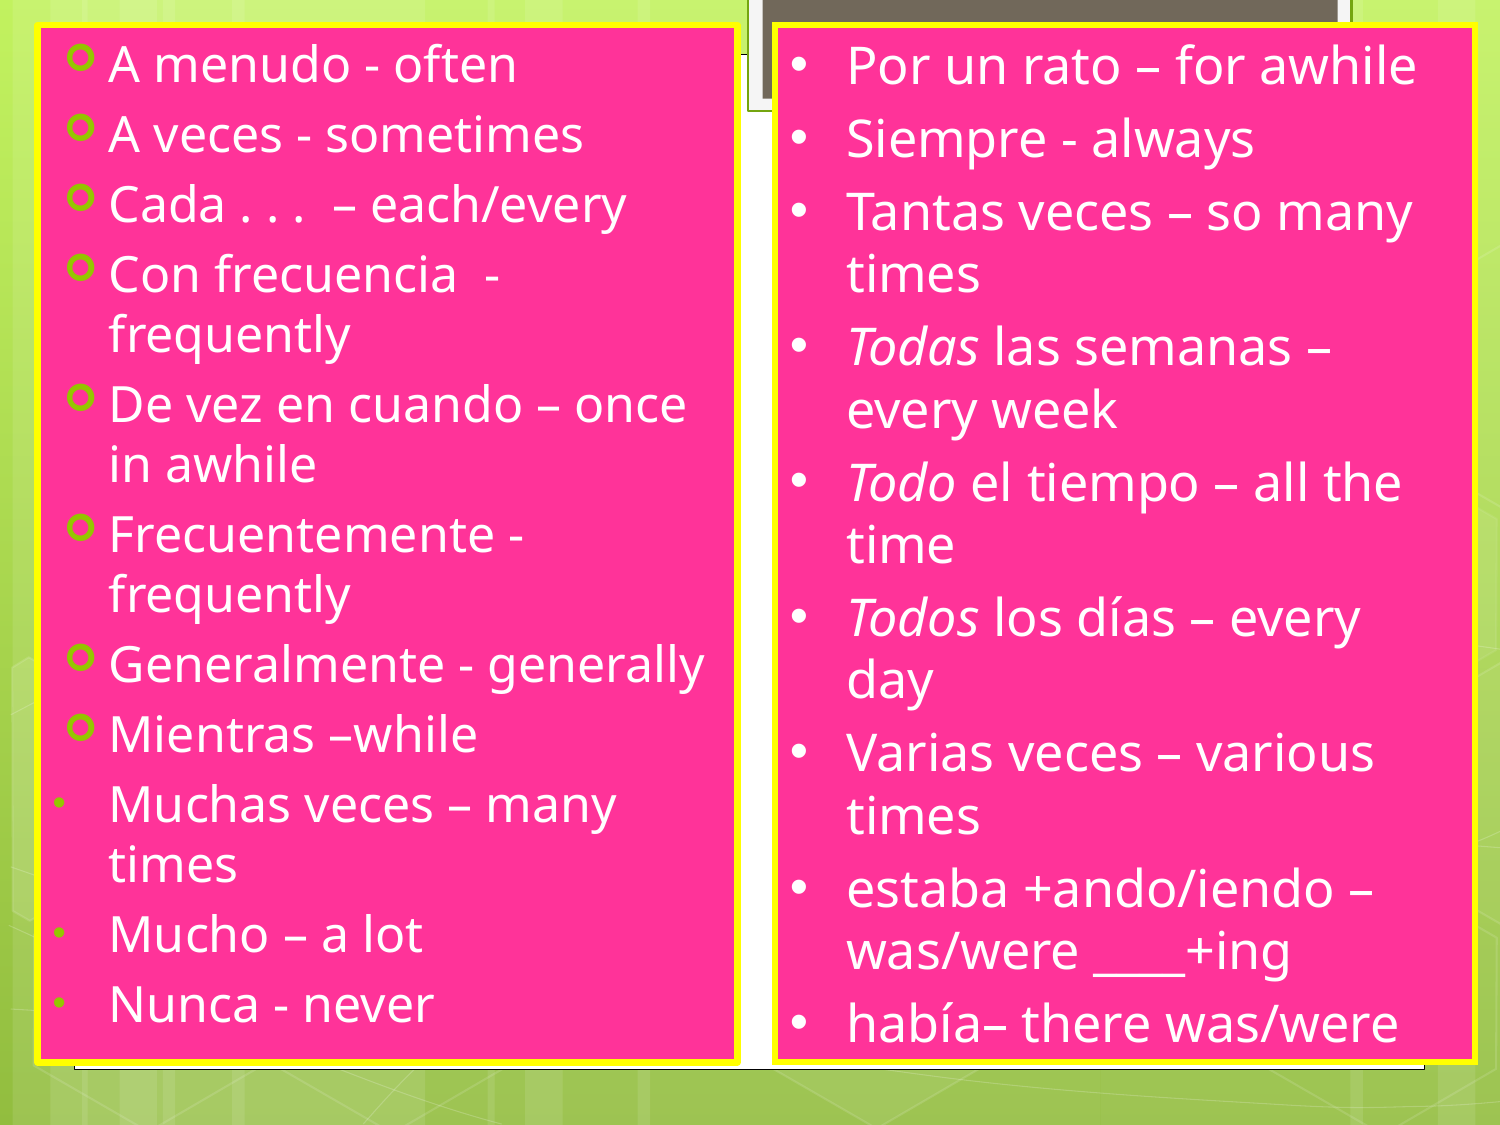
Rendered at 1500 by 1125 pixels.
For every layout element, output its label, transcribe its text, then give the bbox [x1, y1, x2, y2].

text_box Por un rato – for awhile Siempre - always Tantas veces – so many times Todas las semanas – every week Todo el tiempo – all the time Todos los días – every day Varias veces – various times estaba +ando/iendo – was/were ____+ing había– there was/were [774, 24, 1475, 1063]
list A menudo - often A veces - sometimes Cada . . . – each/every Con frecuencia - frequently De vez en cuando – once in awhile Frecuentemente - frequently Generalmente - generally Mientras –while Muchas veces – many times Mucho – a lot Nunca - never [37, 24, 738, 1063]
